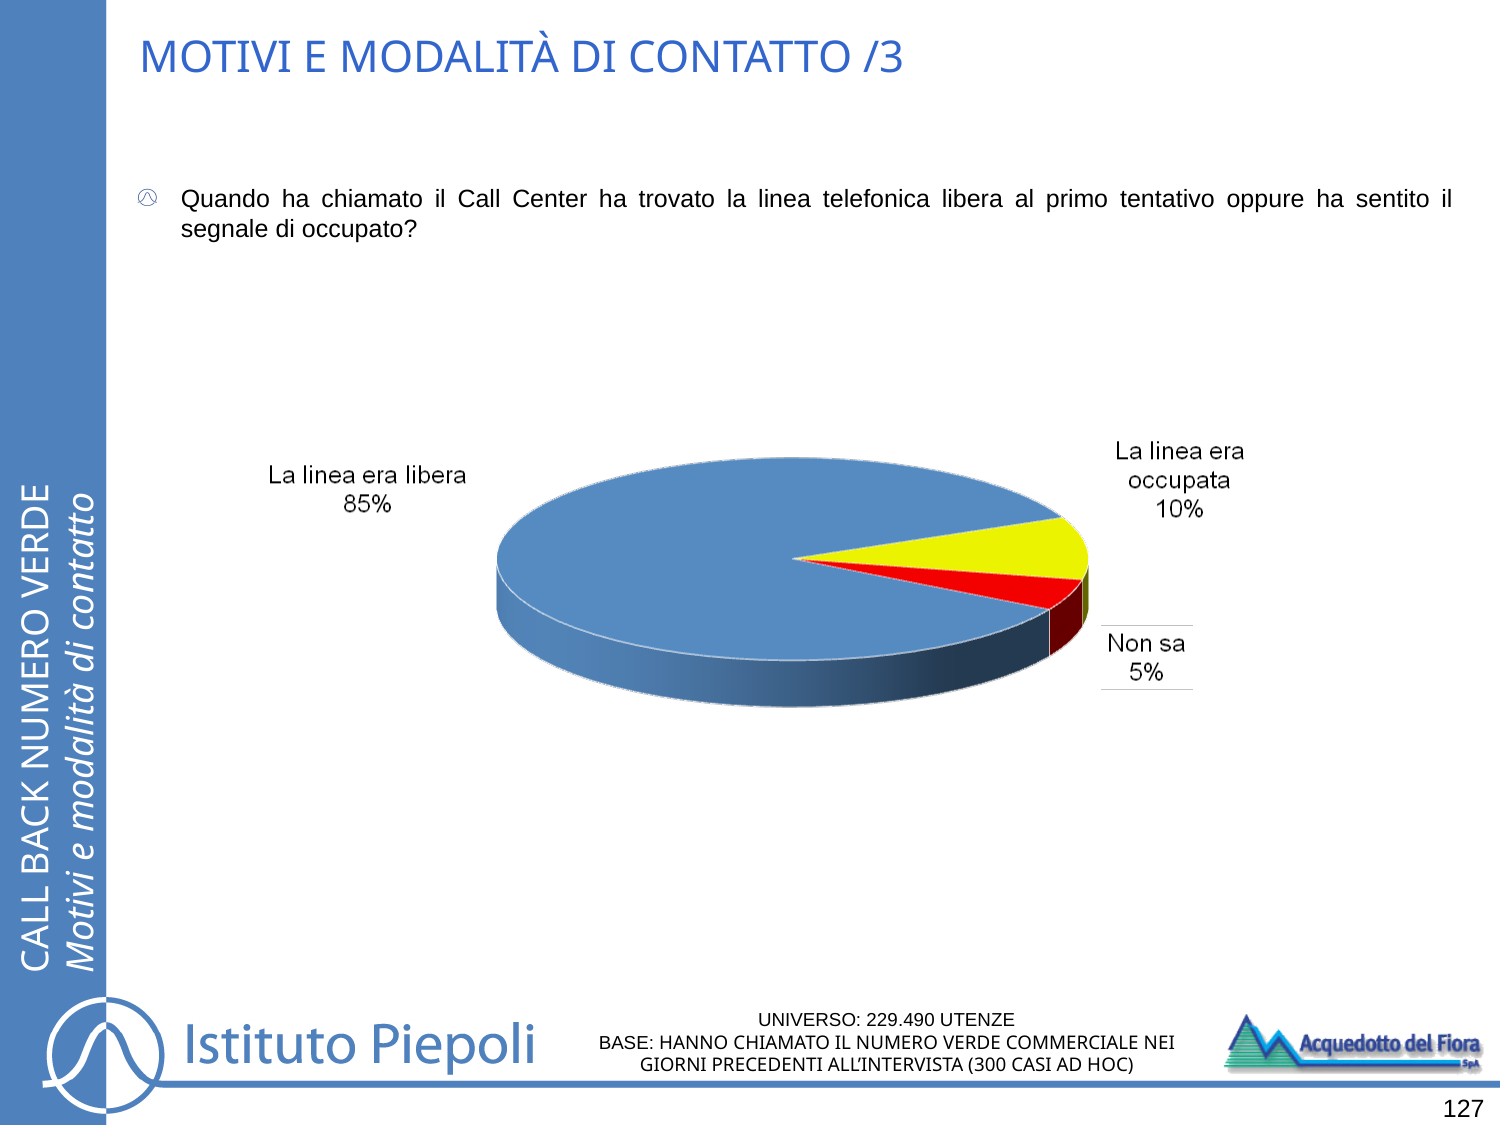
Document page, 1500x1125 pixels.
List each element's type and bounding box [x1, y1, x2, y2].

text_box [122, 21, 1471, 340]
picture [0, 0, 1500, 1125]
text_box [3, 12, 109, 988]
list [253, 233, 1372, 943]
text_box [562, 1000, 1211, 1084]
slide_number [1292, 1089, 1500, 1125]
